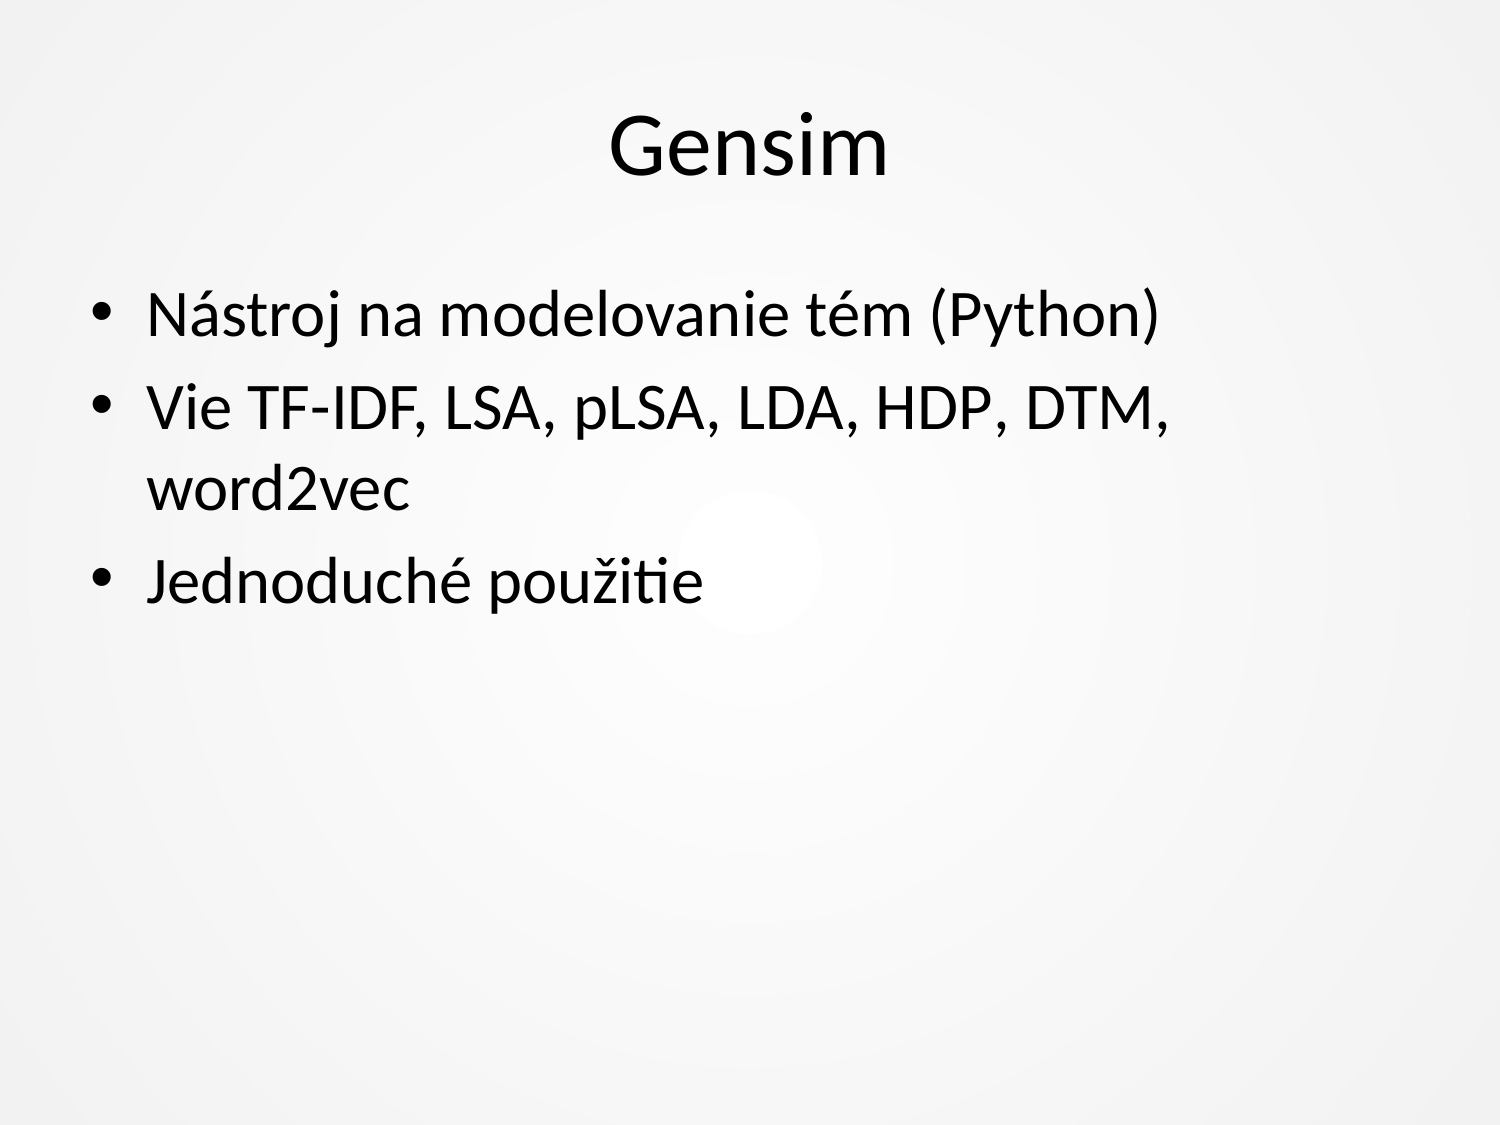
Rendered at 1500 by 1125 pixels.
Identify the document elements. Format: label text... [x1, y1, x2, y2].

title Gensim [75, 45, 1425, 233]
list Nástroj na modelovanie tém (Python) Vie TF-IDF, LSA, pLSA, LDA, HDP, DTM, word2vec Jednoduché použitie [75, 262, 1425, 1005]
